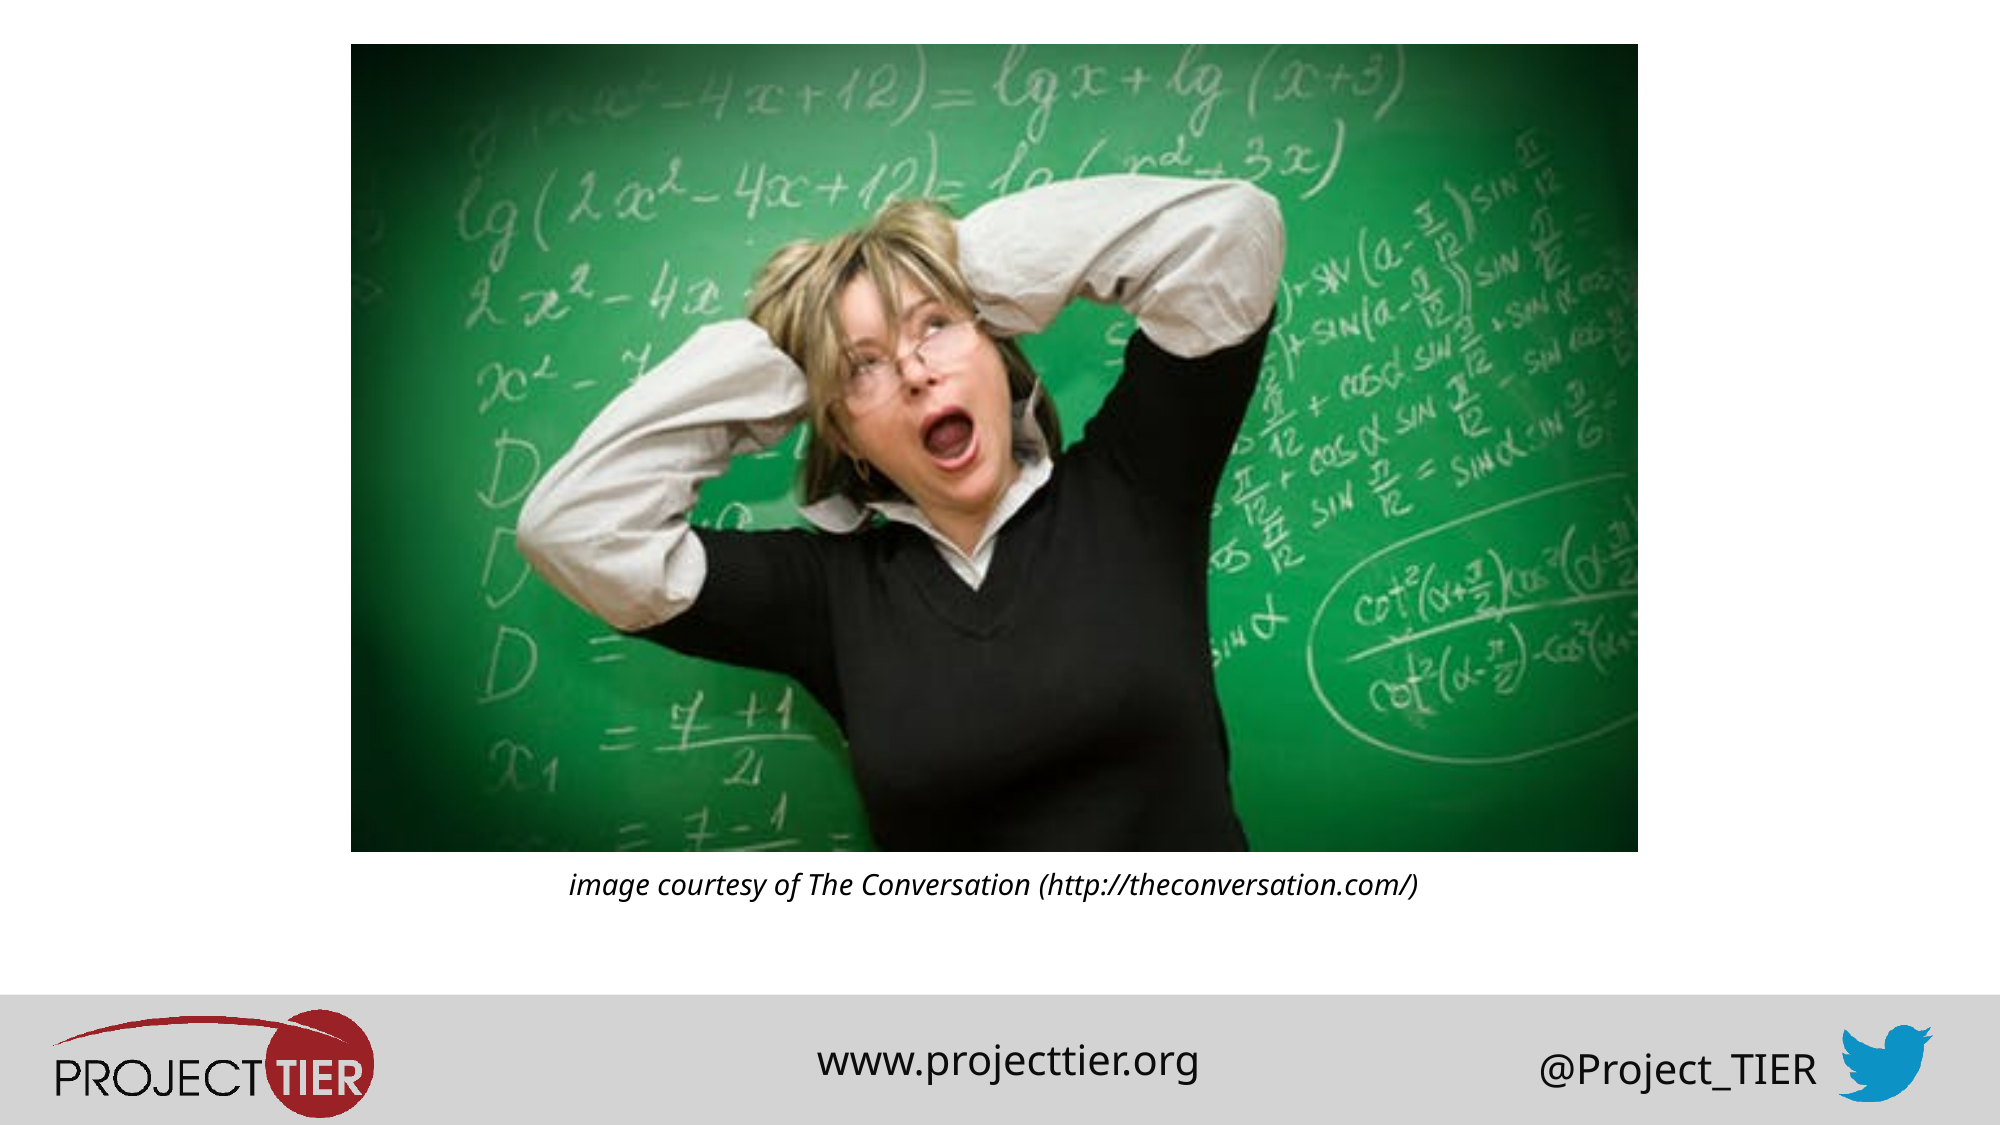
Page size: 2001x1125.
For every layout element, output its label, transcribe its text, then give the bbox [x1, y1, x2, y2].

picture [351, 44, 1638, 852]
picture [1884, 1025, 1933, 1102]
picture [1838, 1025, 1897, 1102]
text_box [0, 994, 2000, 1125]
text_box image courtesy of The Conversation (http://theconversation.com/) [402, 858, 1587, 909]
picture [53, 1009, 374, 1118]
